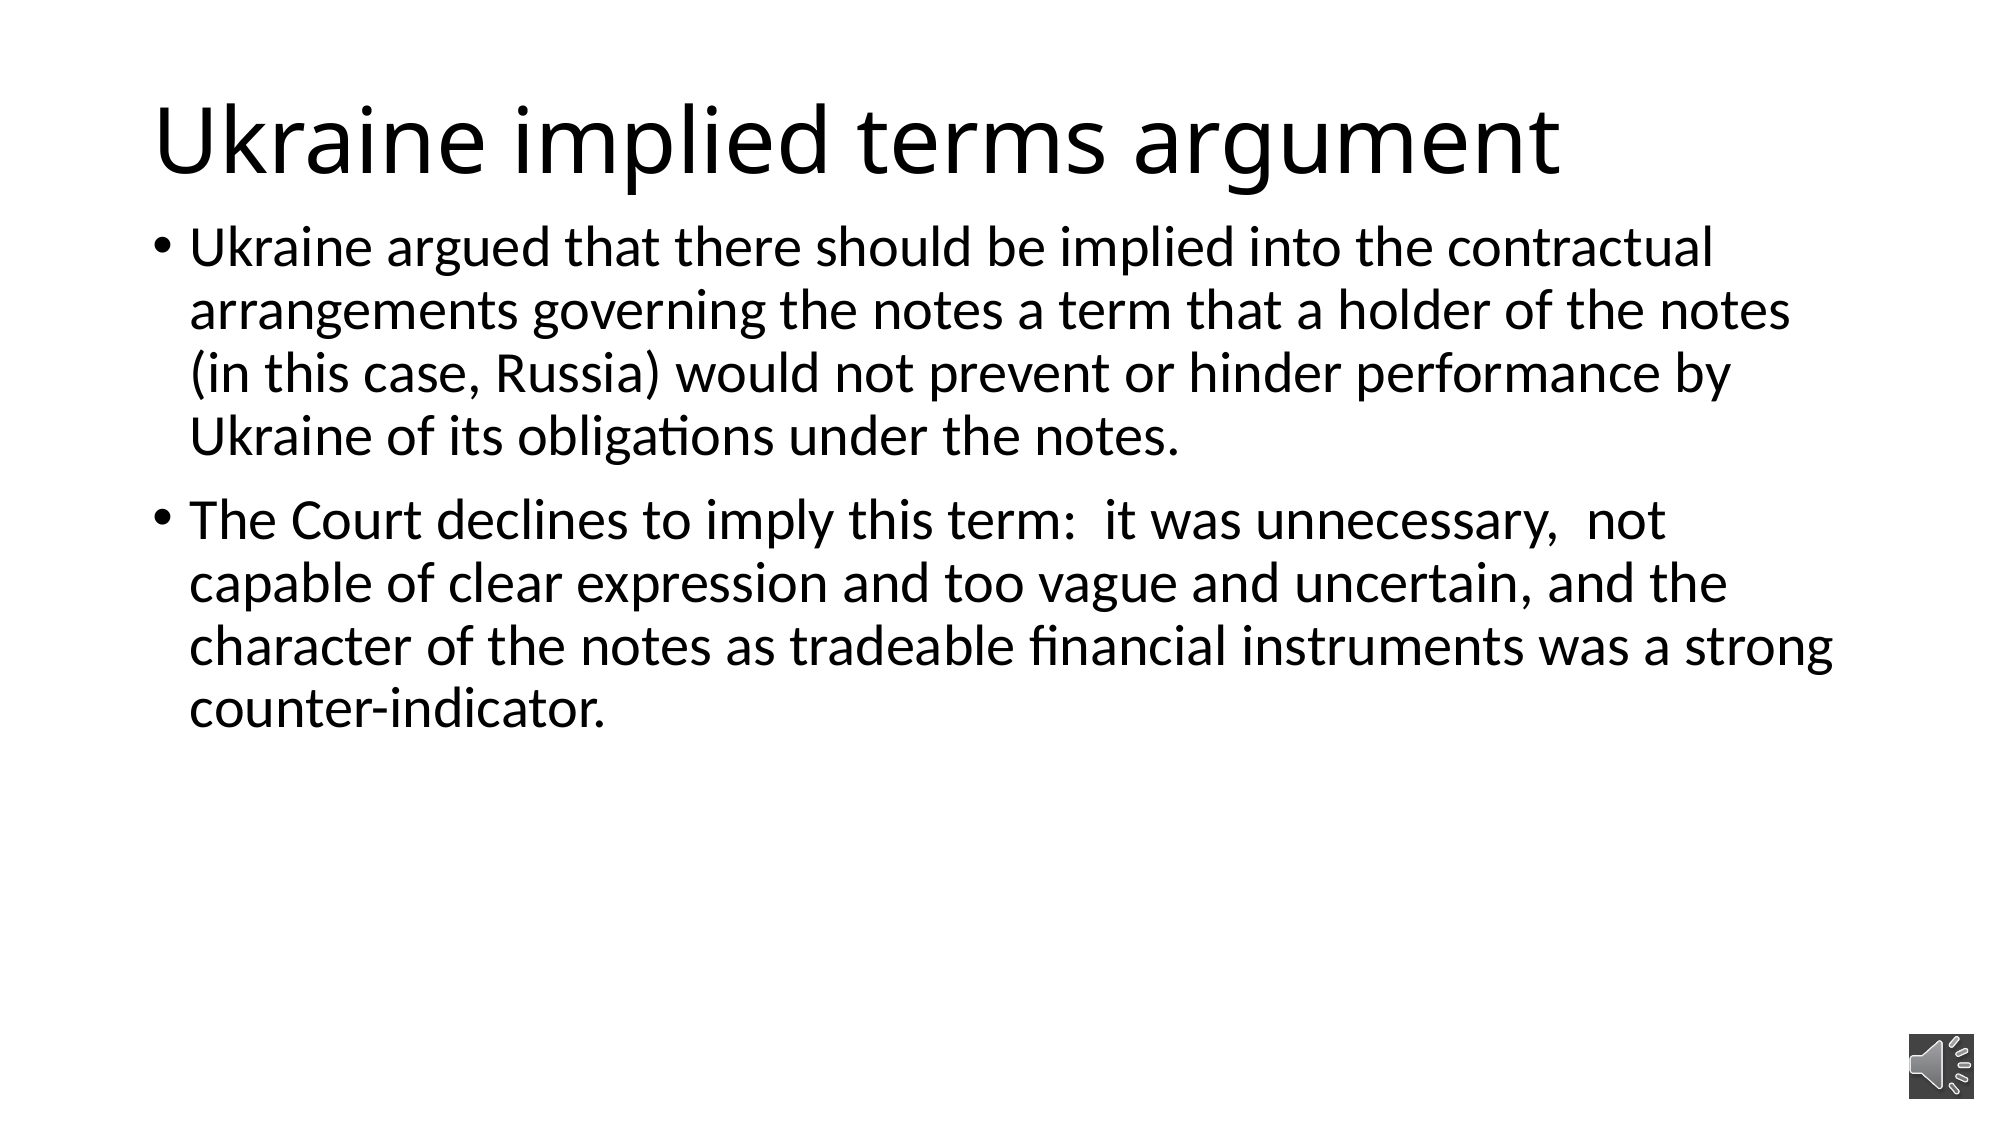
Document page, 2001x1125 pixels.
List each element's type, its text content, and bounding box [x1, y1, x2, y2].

title Ukraine implied terms argument [137, 59, 1863, 208]
picture [1908, 1033, 1975, 1100]
list Ukraine argued that there should be implied into the contractual arrangements governing the notes a term that a holder of the notes (in this case, Russia) would not prevent or hinder performance by Ukraine of its obligations under the notes. The Court declines to imply this term: it was unnecessary, not capable of clear expression and too vague and uncertain, and the character of the notes as tradeable financial instruments was a strong counter-indicator. [137, 208, 1863, 1014]
